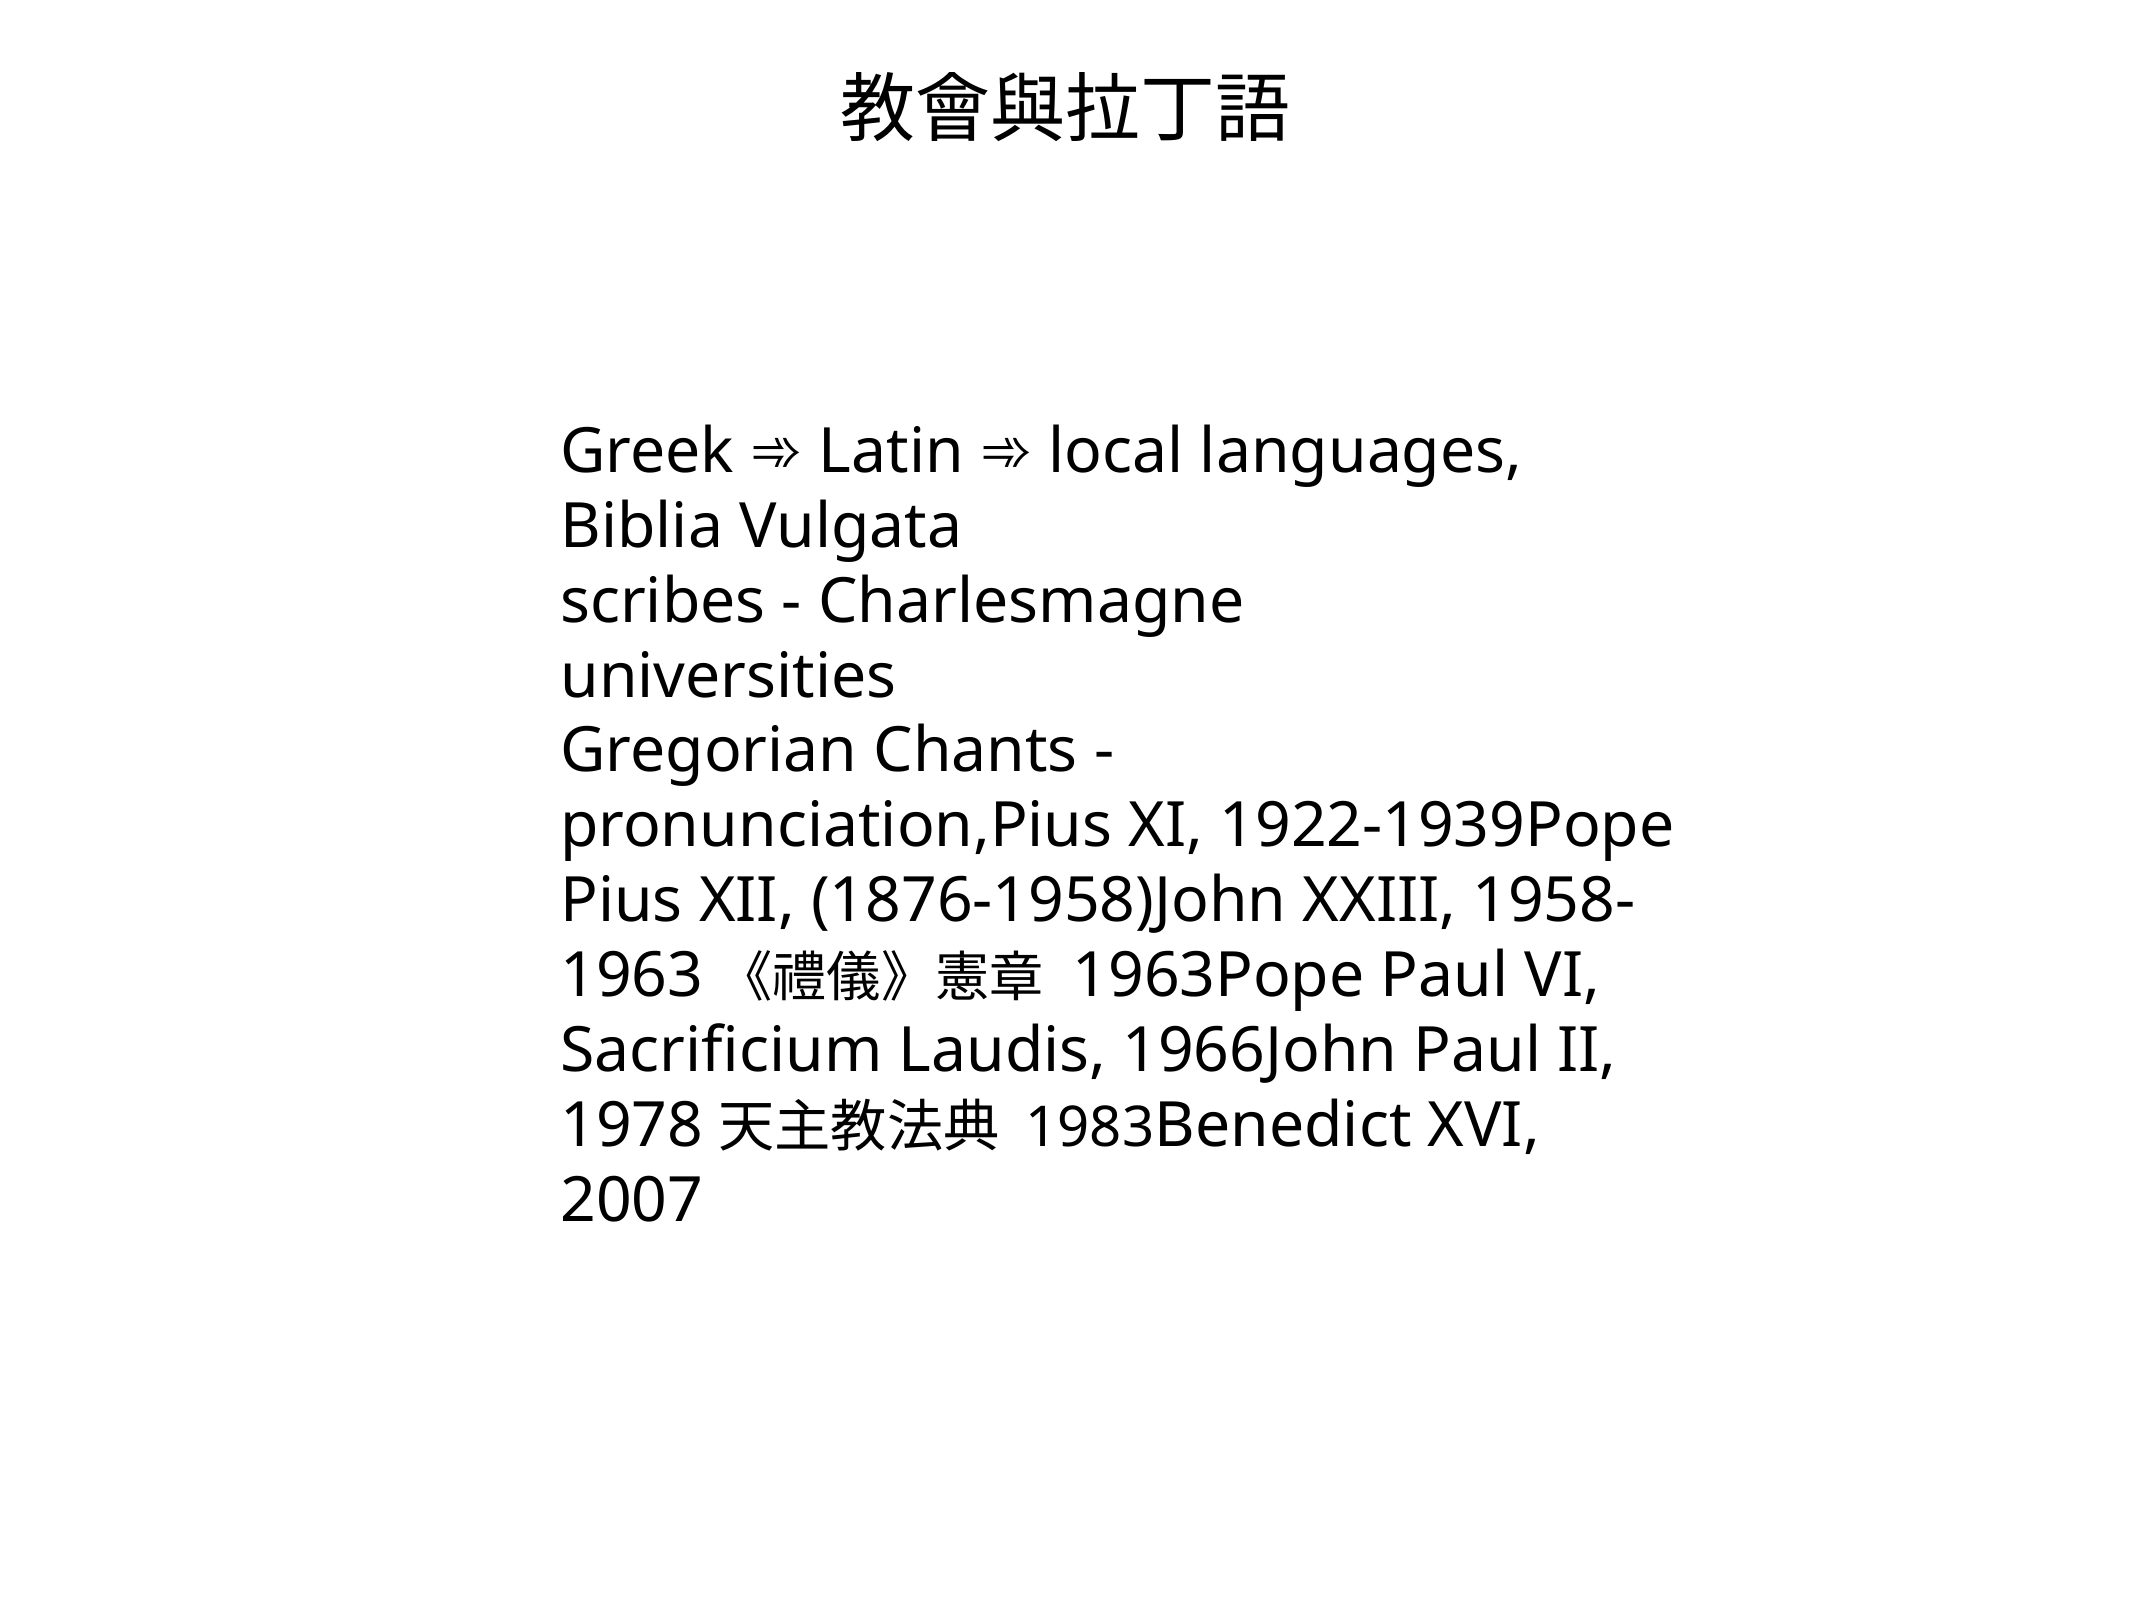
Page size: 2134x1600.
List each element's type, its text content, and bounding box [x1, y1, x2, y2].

text_box 教會與拉丁語 [840, 60, 1291, 151]
text_box Greek ➾ Latin ➾ local languages, Biblia Vulgata scribes - Charlesmagne universities Gregorian Chants - pronunciation,Pius XI, 1922-1939Pope Pius XII, (1876-1958)John XXIII, 1958-1963《禮儀》憲章 1963Pope Paul VI, Sacrificium Laudis, 1966John Paul II, 1978天主教法典 1983Benedict XVI, 2007 [560, 315, 1678, 1329]
